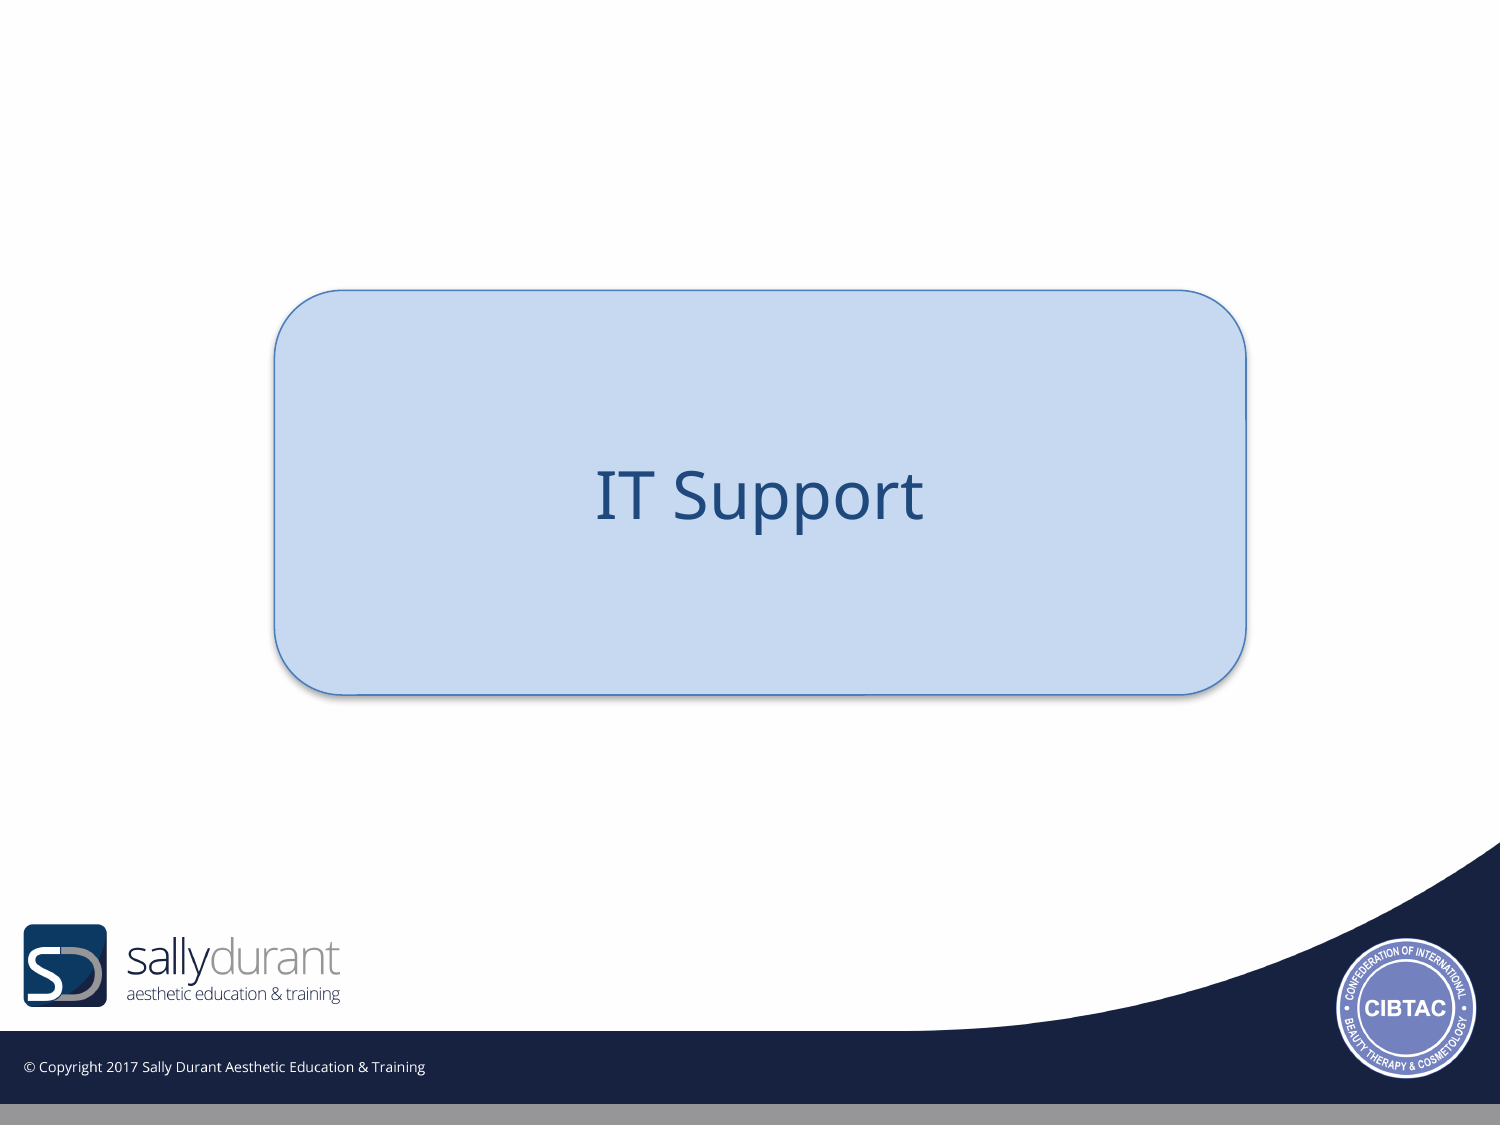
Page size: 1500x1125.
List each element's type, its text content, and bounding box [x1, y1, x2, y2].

text_box IT Support [273, 289, 1247, 696]
picture [0, 0, 1500, 1125]
